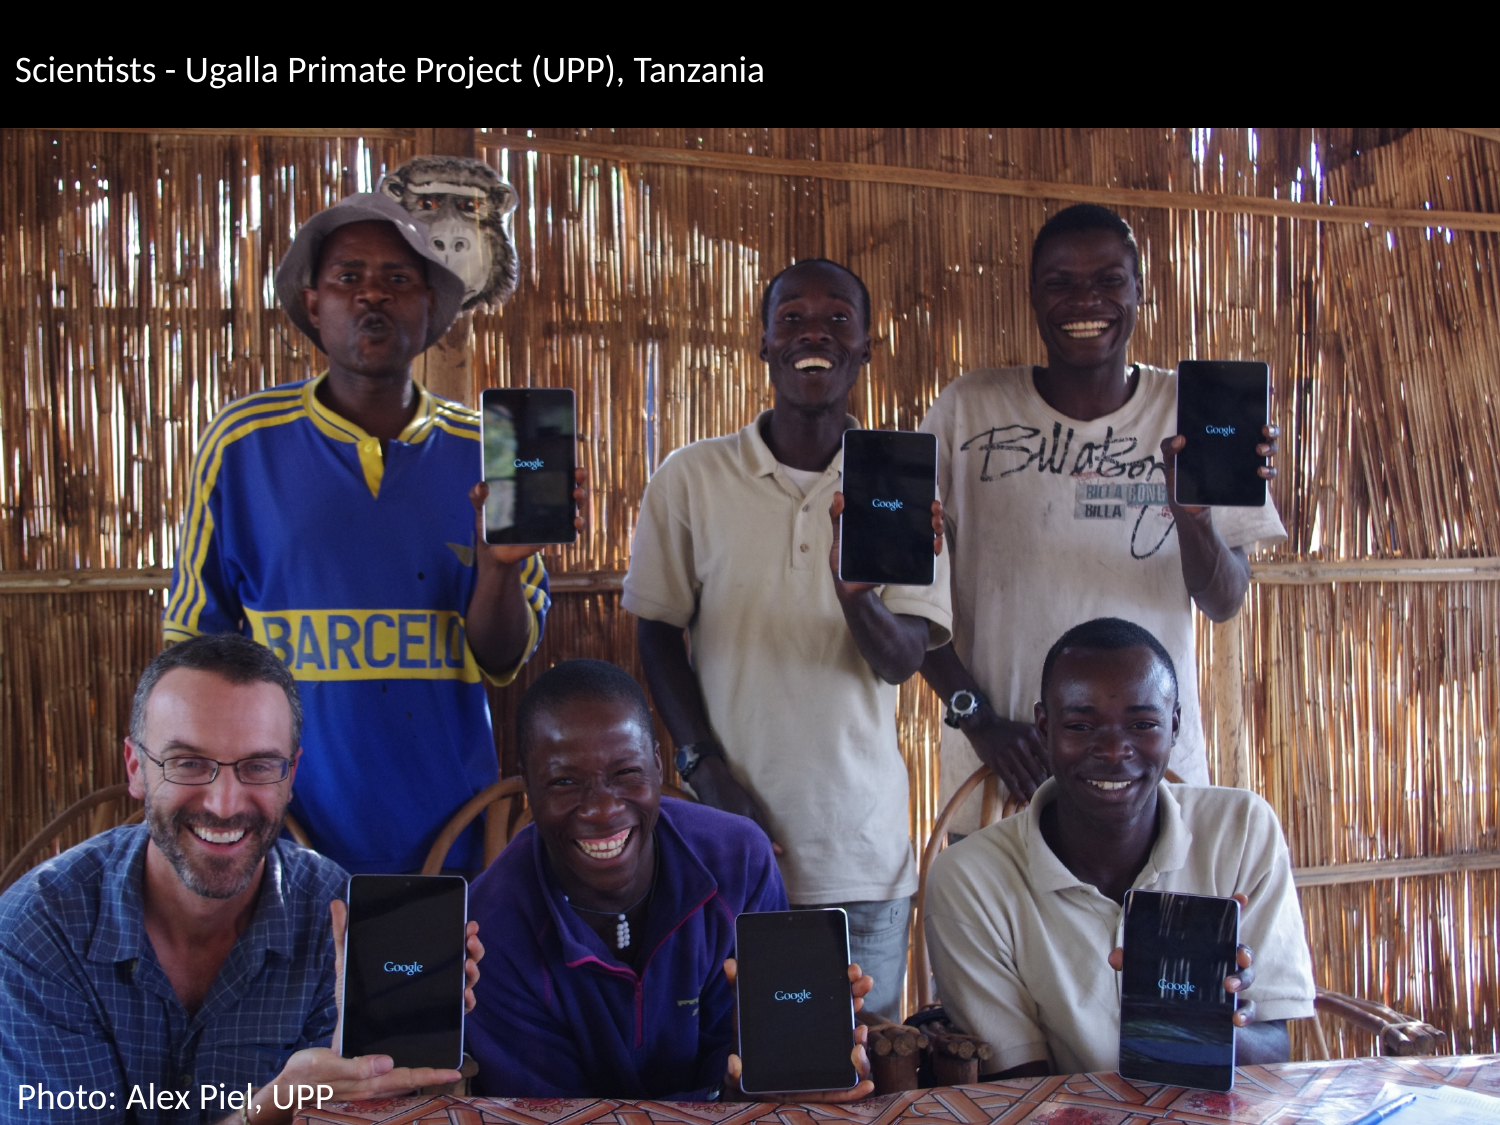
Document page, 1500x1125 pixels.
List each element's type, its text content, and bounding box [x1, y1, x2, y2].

text_box Scientists - Ugalla Primate Project (UPP), Tanzania [0, 37, 1500, 98]
picture [0, 128, 1500, 1125]
